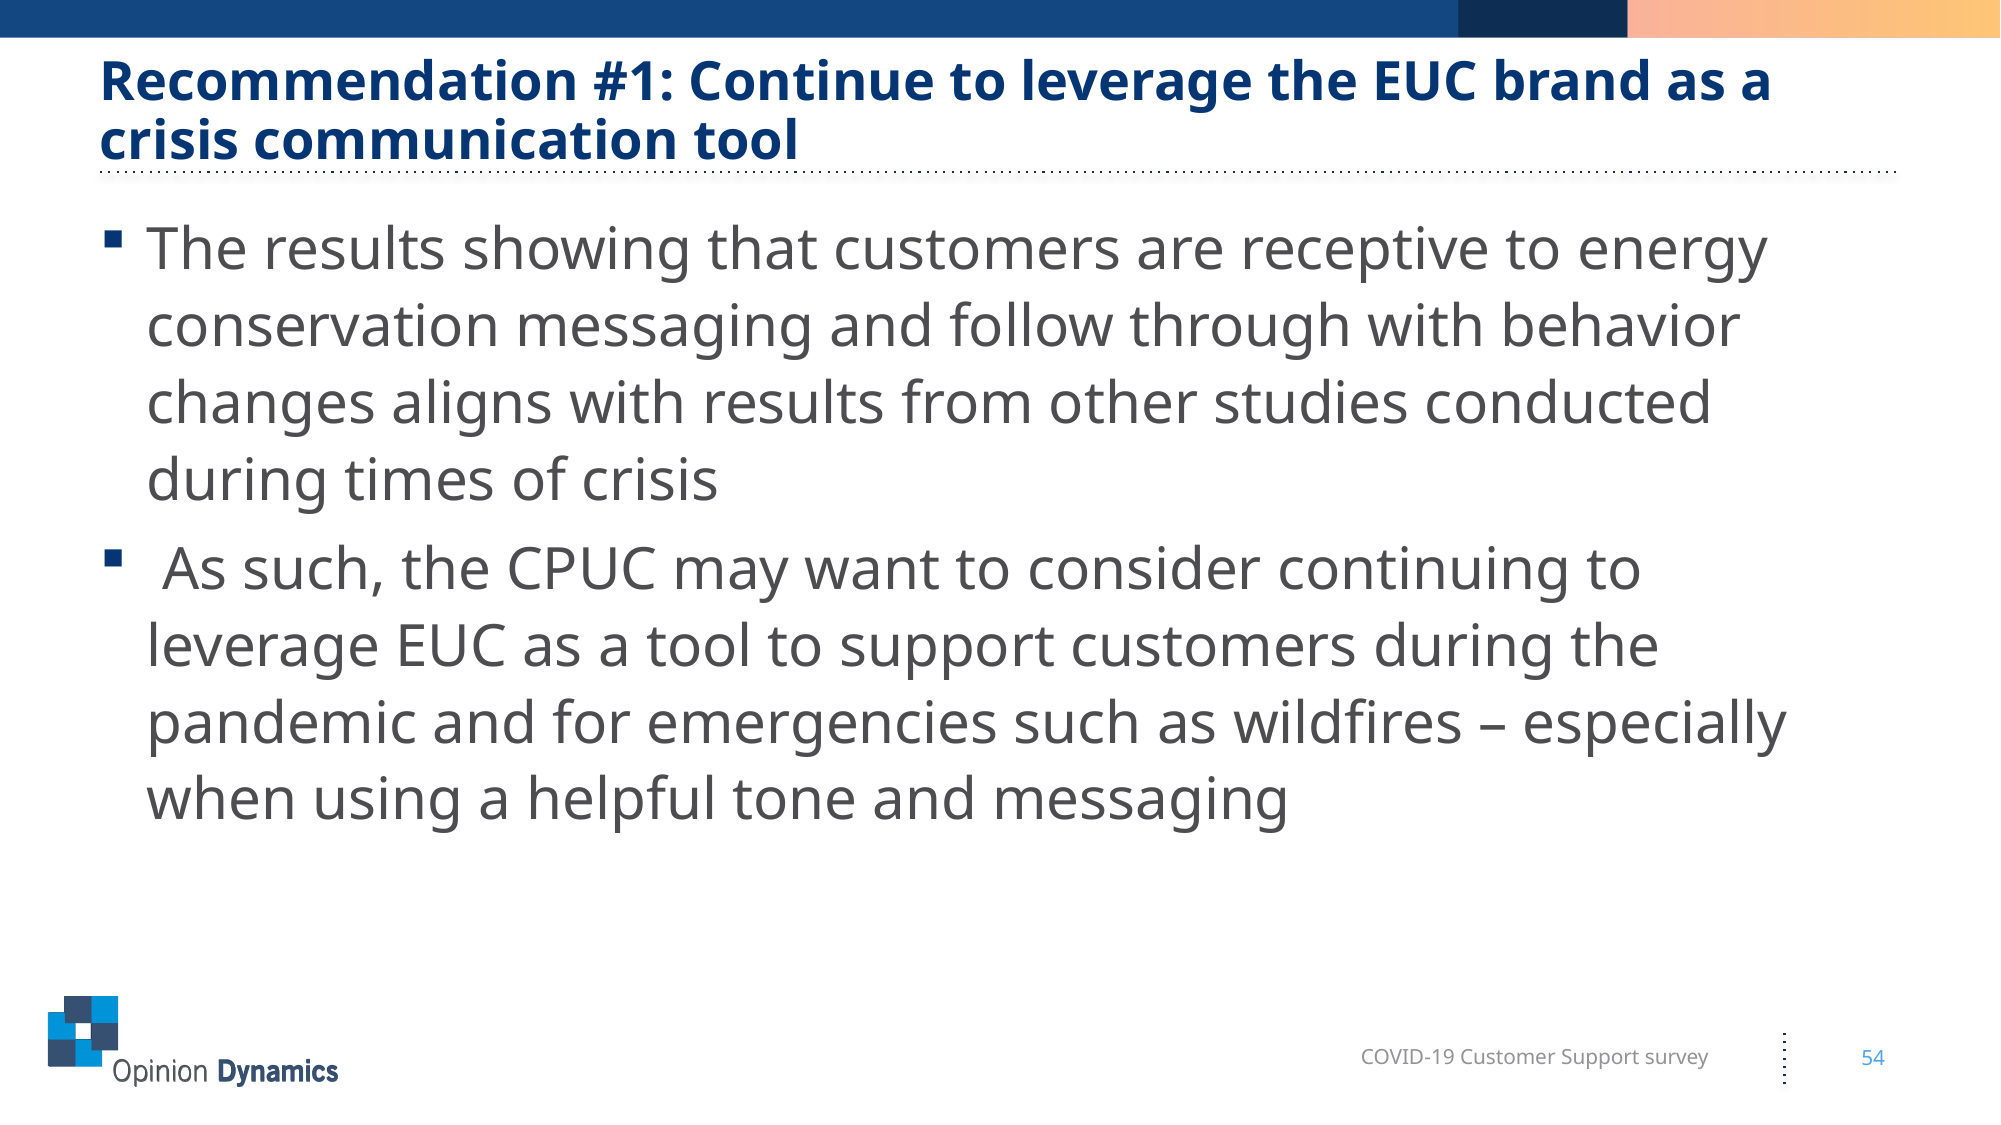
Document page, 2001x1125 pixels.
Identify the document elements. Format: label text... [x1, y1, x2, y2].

list The results showing that customers are receptive to energy conservation messaging and follow through with behavior changes aligns with results from other studies conducted during times of crisis As such, the CPUC may want to consider continuing to leverage EUC as a tool to support customers during the pandemic and for emergencies such as wildfires – especially when using a helpful tone and messaging [99, 204, 1900, 943]
footer COVID-19 Customer Support survey [1080, 1031, 1724, 1084]
slide_number 54 [1809, 1031, 1900, 1086]
picture [0, 0, 2000, 1125]
title Recommendation #1: Continue to leverage the EUC brand as a crisis communication tool [99, 65, 1900, 160]
